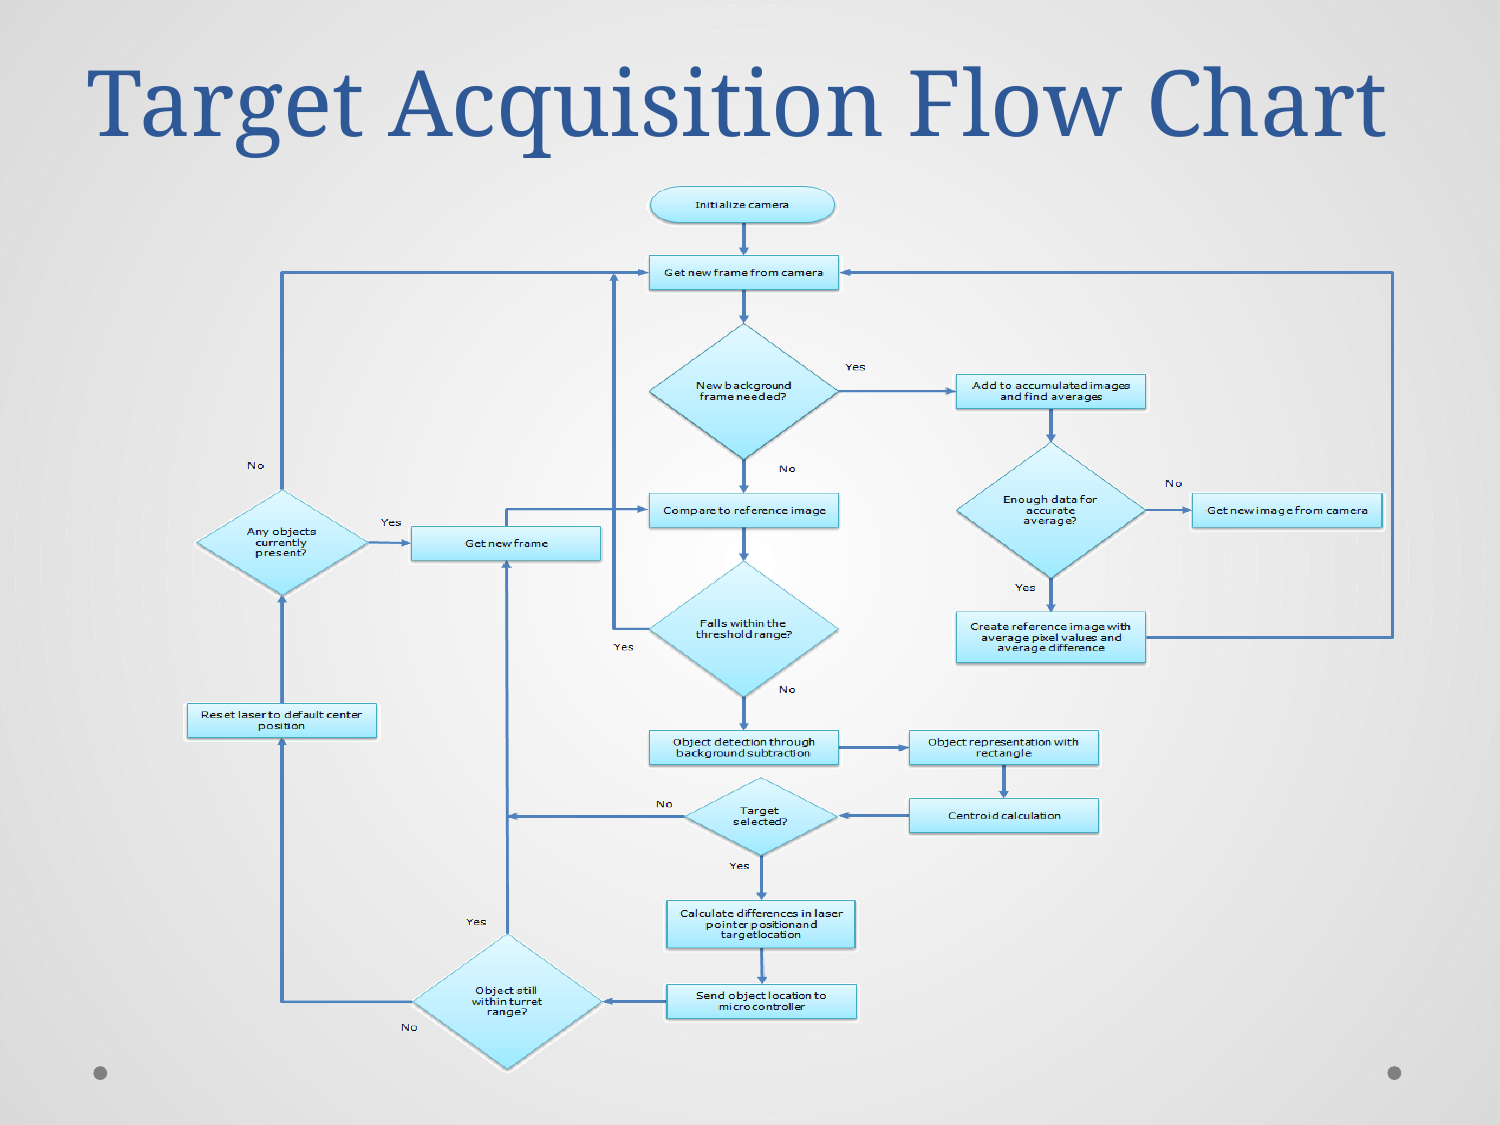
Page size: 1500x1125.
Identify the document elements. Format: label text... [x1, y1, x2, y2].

picture [62, 137, 1450, 1077]
title Target Acquisition Flow Chart [0, 0, 1475, 163]
